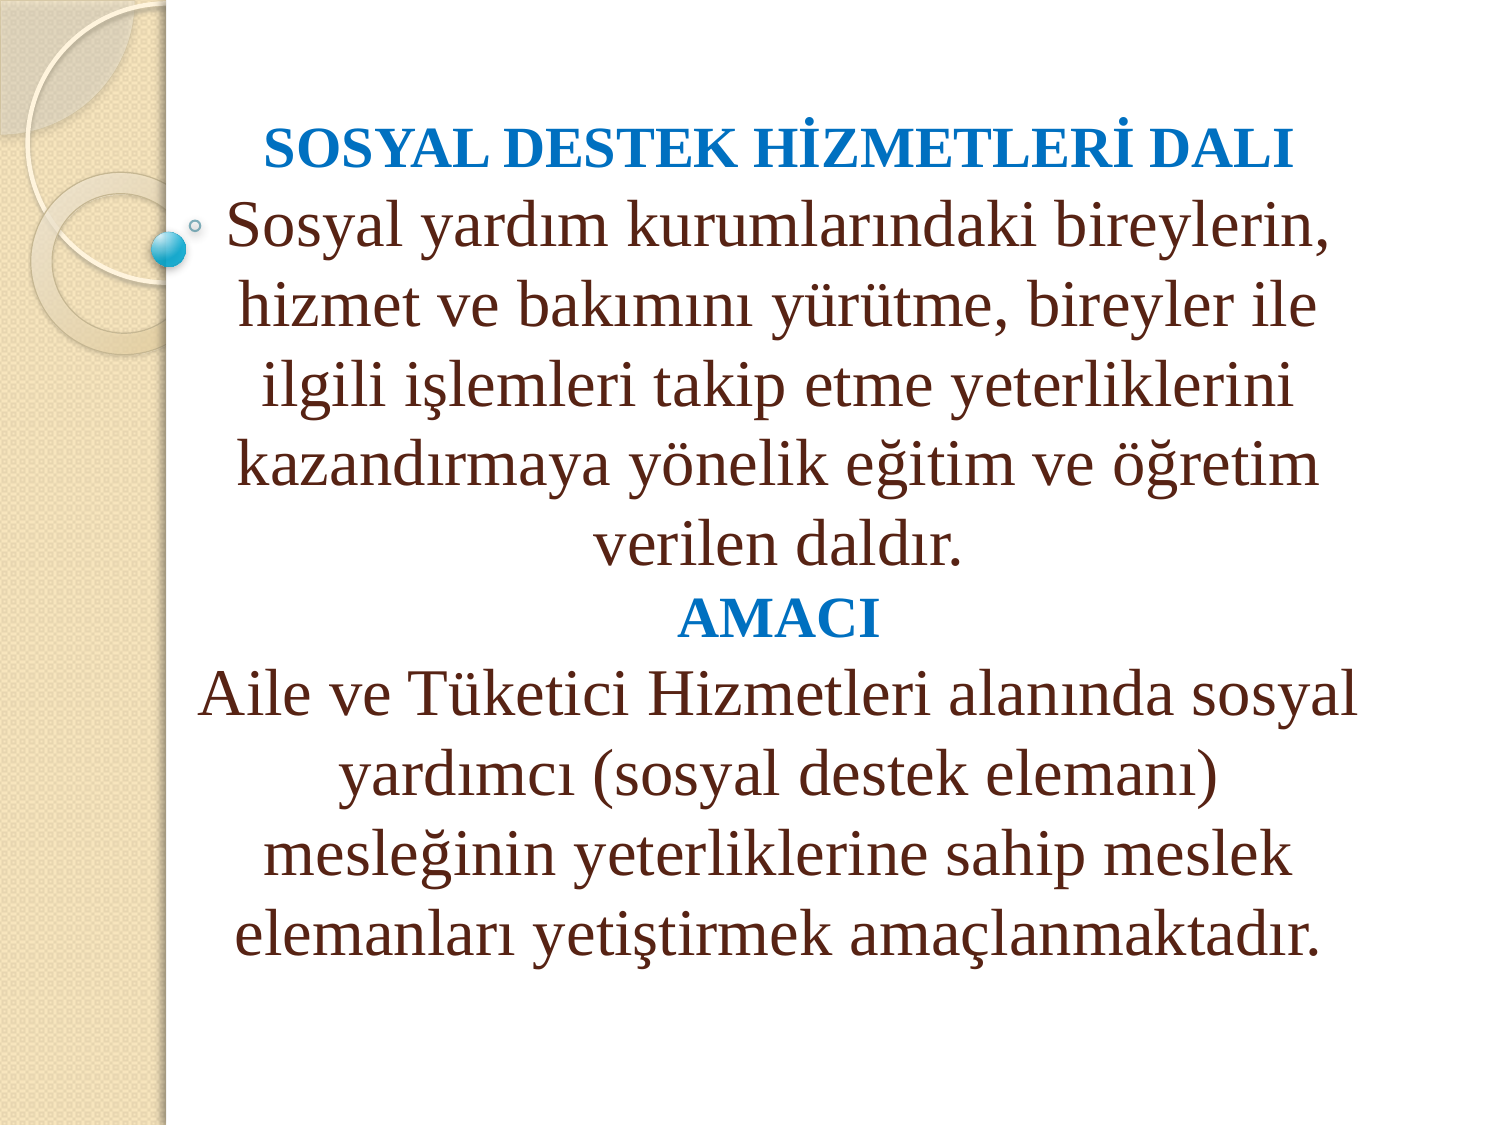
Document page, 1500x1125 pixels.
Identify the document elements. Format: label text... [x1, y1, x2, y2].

title SOSYAL DESTEK HİZMETLERİ DALI Sosyal yardım kurumlarındaki bireylerin, hizmet ve bakımını yürütme, bireyler ile ilgili işlemleri takip etme yeterliklerini kazandırmaya yönelik eğitim ve öğretim verilen daldır. AMACI Aile ve Tüketici Hizmetleri alanında sosyal yardımcı (sosyal destek elemanı) mesleğinin yeterliklerine sahip meslek elemanları yetiştirmek amaçlanmaktadır. [171, 59, 1388, 1012]
